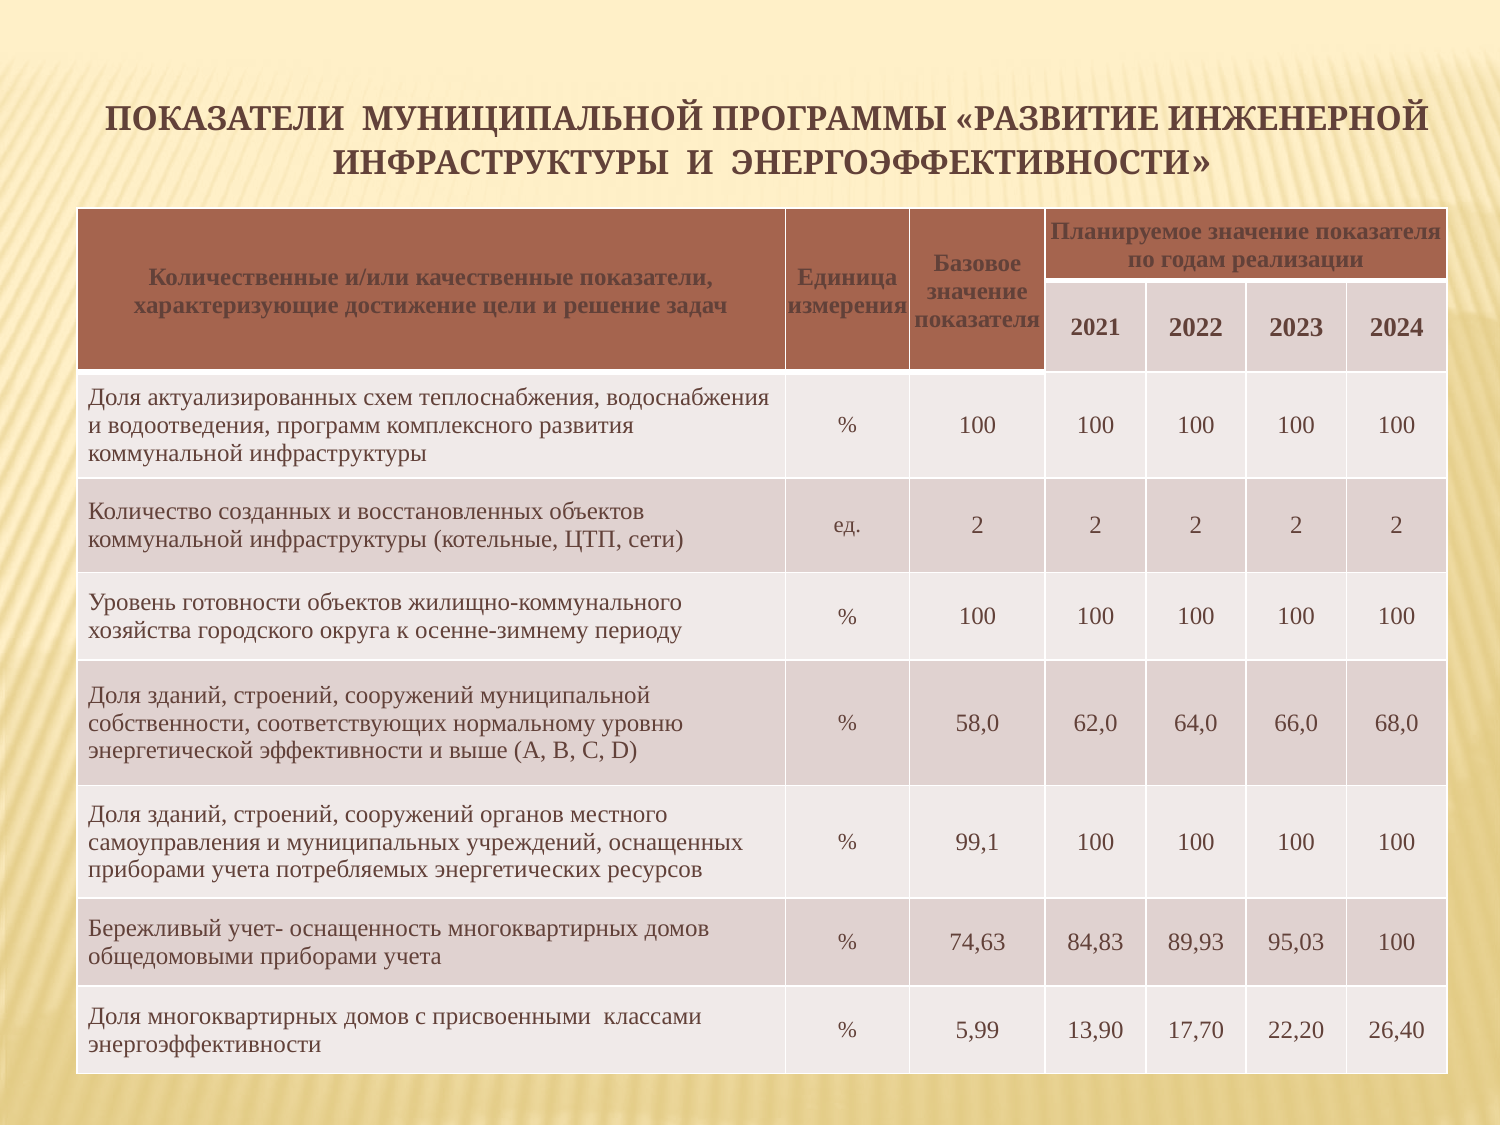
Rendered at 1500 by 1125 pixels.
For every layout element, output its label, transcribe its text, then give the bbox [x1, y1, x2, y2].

table_cell 68,0 [1347, 661, 1446, 785]
table_cell 100 [1147, 786, 1245, 897]
table_header Планируемое значение показателя по годам реализации [1046, 209, 1446, 278]
table_cell 99,1 [910, 786, 1044, 897]
table_cell 100 [910, 375, 1044, 477]
table_cell 2 [1247, 479, 1346, 572]
table_cell 74,63 [910, 899, 1044, 985]
table_cell Бережливый учет- оснащенность многоквартирных домов общедомовыми приборами учета [78, 899, 785, 985]
table_cell 100 [1347, 373, 1446, 477]
table_cell 5,99 [910, 987, 1044, 1073]
table_cell 13,90 [1046, 987, 1145, 1073]
table_cell Доля зданий, строений, сооружений органов местного самоуправления и муниципальных учреждений, оснащенных приборами учета потребляемых энергетических ресурсов [78, 786, 785, 897]
table_cell % [786, 899, 909, 985]
table_cell 95,03 [1247, 899, 1346, 985]
table_cell 17,70 [1147, 987, 1245, 1073]
table_cell 100 [1347, 786, 1446, 897]
table_header Единица измерения [786, 209, 909, 369]
table_cell 2 [1046, 479, 1145, 572]
table_cell Доля многоквартирных домов с присвоенными классами энергоэффективности [78, 987, 785, 1073]
table_cell 2024 [1347, 283, 1446, 371]
table_cell ед. [786, 479, 909, 572]
table_cell Уровень готовности объектов жилищно-коммунального хозяйства городского округа к осенне-зимнему периоду [78, 573, 785, 659]
table_cell 100 [910, 573, 1044, 659]
table_cell Доля актуализированных схем теплоснабжения, водоснабжения и водоотведения, программ комплексного развития коммунальной инфраструктуры [78, 375, 785, 477]
table_cell 100 [1046, 573, 1145, 659]
table_cell 2 [910, 479, 1044, 572]
table_cell 100 [1247, 373, 1346, 477]
table_cell 100 [1147, 373, 1245, 477]
table_cell % [786, 987, 909, 1073]
table_cell 2 [1347, 479, 1446, 572]
table_cell 100 [1046, 786, 1145, 897]
table_cell 100 [1046, 373, 1145, 477]
table_cell 100 [1347, 899, 1446, 985]
text_box ПОКАЗАТЕЛИ МУНИЦИПАЛЬНОЙ ПРОГРАММЫ «РАЗВИТИЕ ИНЖЕНЕРНОЙ ИНФРАСТРУКТУРЫ И ЭНЕРГОЭФФЕКТИВНОСТИ» [88, 89, 1447, 190]
table_cell % [786, 786, 909, 897]
table_cell 100 [1147, 573, 1245, 659]
table_cell 58,0 [910, 661, 1044, 785]
table_cell 89,93 [1147, 899, 1245, 985]
table_cell 100 [1247, 786, 1346, 897]
table_cell 64,0 [1147, 661, 1245, 785]
table_cell 2021 [1046, 283, 1145, 371]
table_cell 2022 [1147, 283, 1245, 371]
table_cell 66,0 [1247, 661, 1346, 785]
table_cell Доля зданий, строений, сооружений муниципальной собственности, соответствующих нормальному уровню энергетической эффективности и выше (А, В, С, D) [78, 661, 785, 785]
table_cell Количество созданных и восстановленных объектов коммунальной инфраструктуры (котельные, ЦТП, сети) [78, 479, 785, 572]
table_cell 100 [1247, 573, 1346, 659]
table_cell 100 [1347, 573, 1446, 659]
table_cell % [786, 375, 909, 477]
table_cell % [786, 573, 909, 659]
table_header Базовое значение показателя [910, 209, 1044, 369]
table_header Количественные и/или качественные показатели, характеризующие достижение цели и решение задач [78, 209, 785, 369]
table_cell 2023 [1247, 283, 1346, 371]
table_cell 26,40 [1347, 987, 1446, 1073]
table_cell 84,83 [1046, 899, 1145, 985]
table_cell 22,20 [1247, 987, 1346, 1073]
table_cell % [786, 661, 909, 785]
table_cell 2 [1147, 479, 1245, 572]
table_cell 62,0 [1046, 661, 1145, 785]
